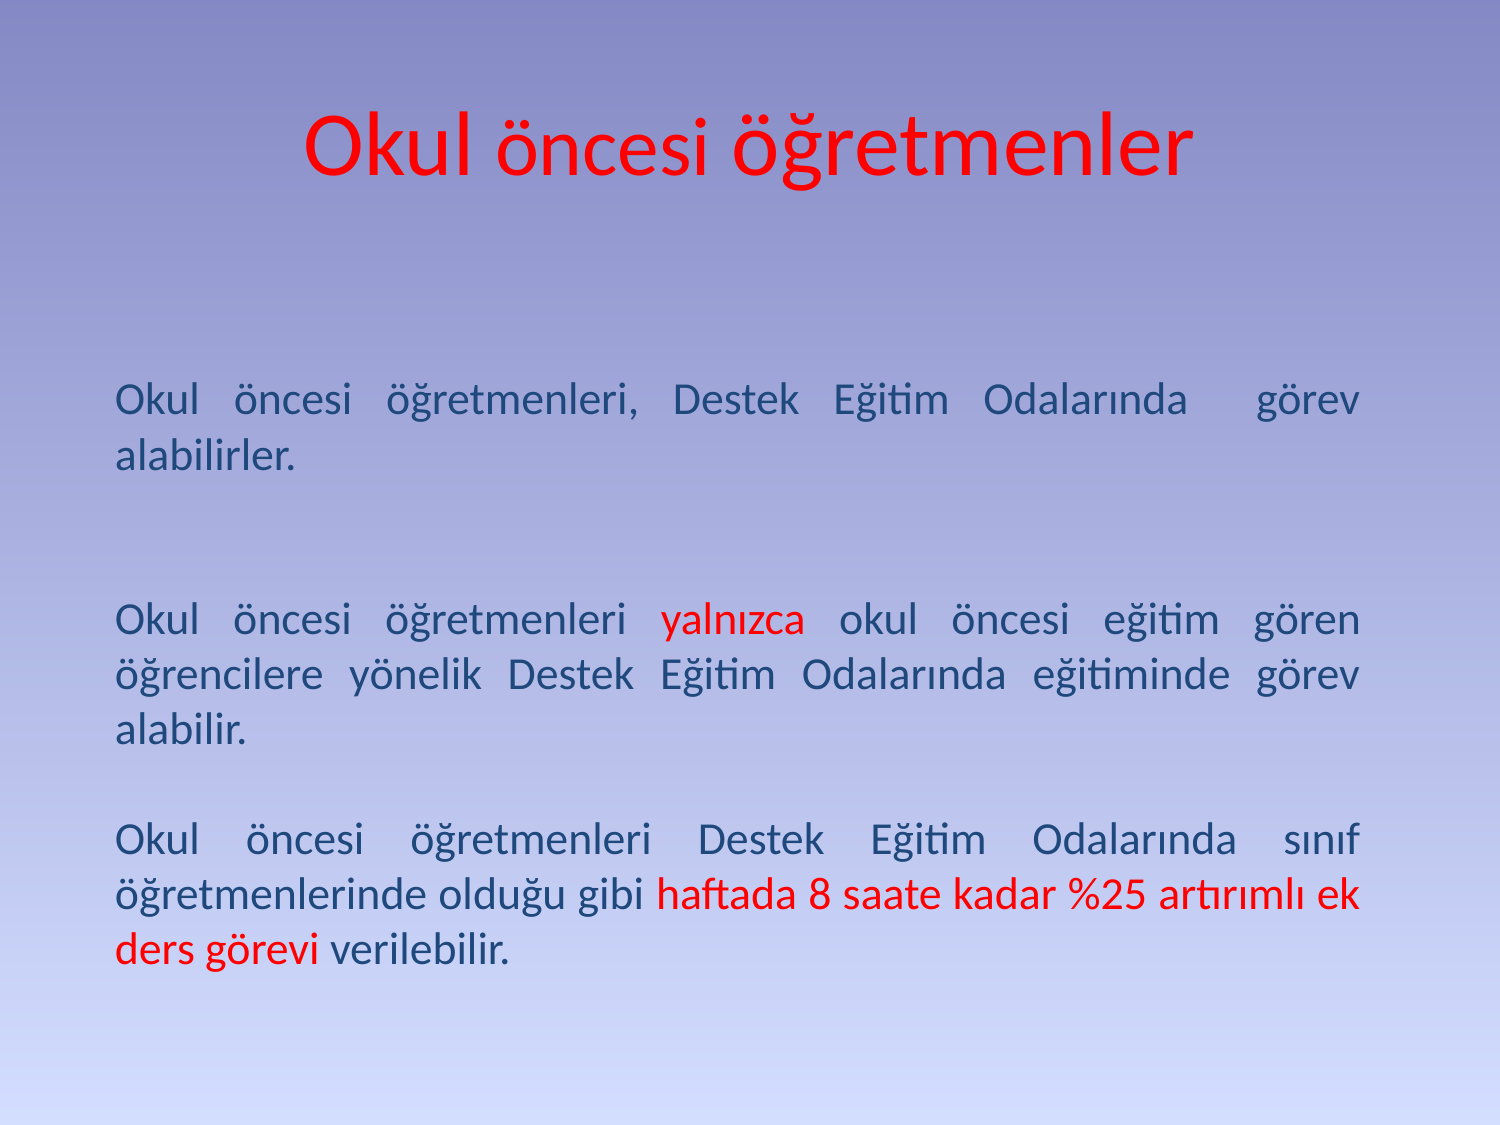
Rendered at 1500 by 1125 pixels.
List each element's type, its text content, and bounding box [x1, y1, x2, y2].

title Okul öncesi öğretmenler [75, 45, 1425, 233]
text_box Okul öncesi öğretmenleri, Destek Eğitim Odalarında görev alabilirler. Okul öncesi öğretmenleri yalnızca okul öncesi eğitim gören öğrencilere yönelik Destek Eğitim Odalarında eğitiminde görev alabilir. Okul öncesi öğretmenleri Destek Eğitim Odalarında sınıf öğretmenlerinde olduğu gibi haftada 8 saate kadar %25 artırımlı ek ders görevi verilebilir. [100, 361, 1376, 982]
